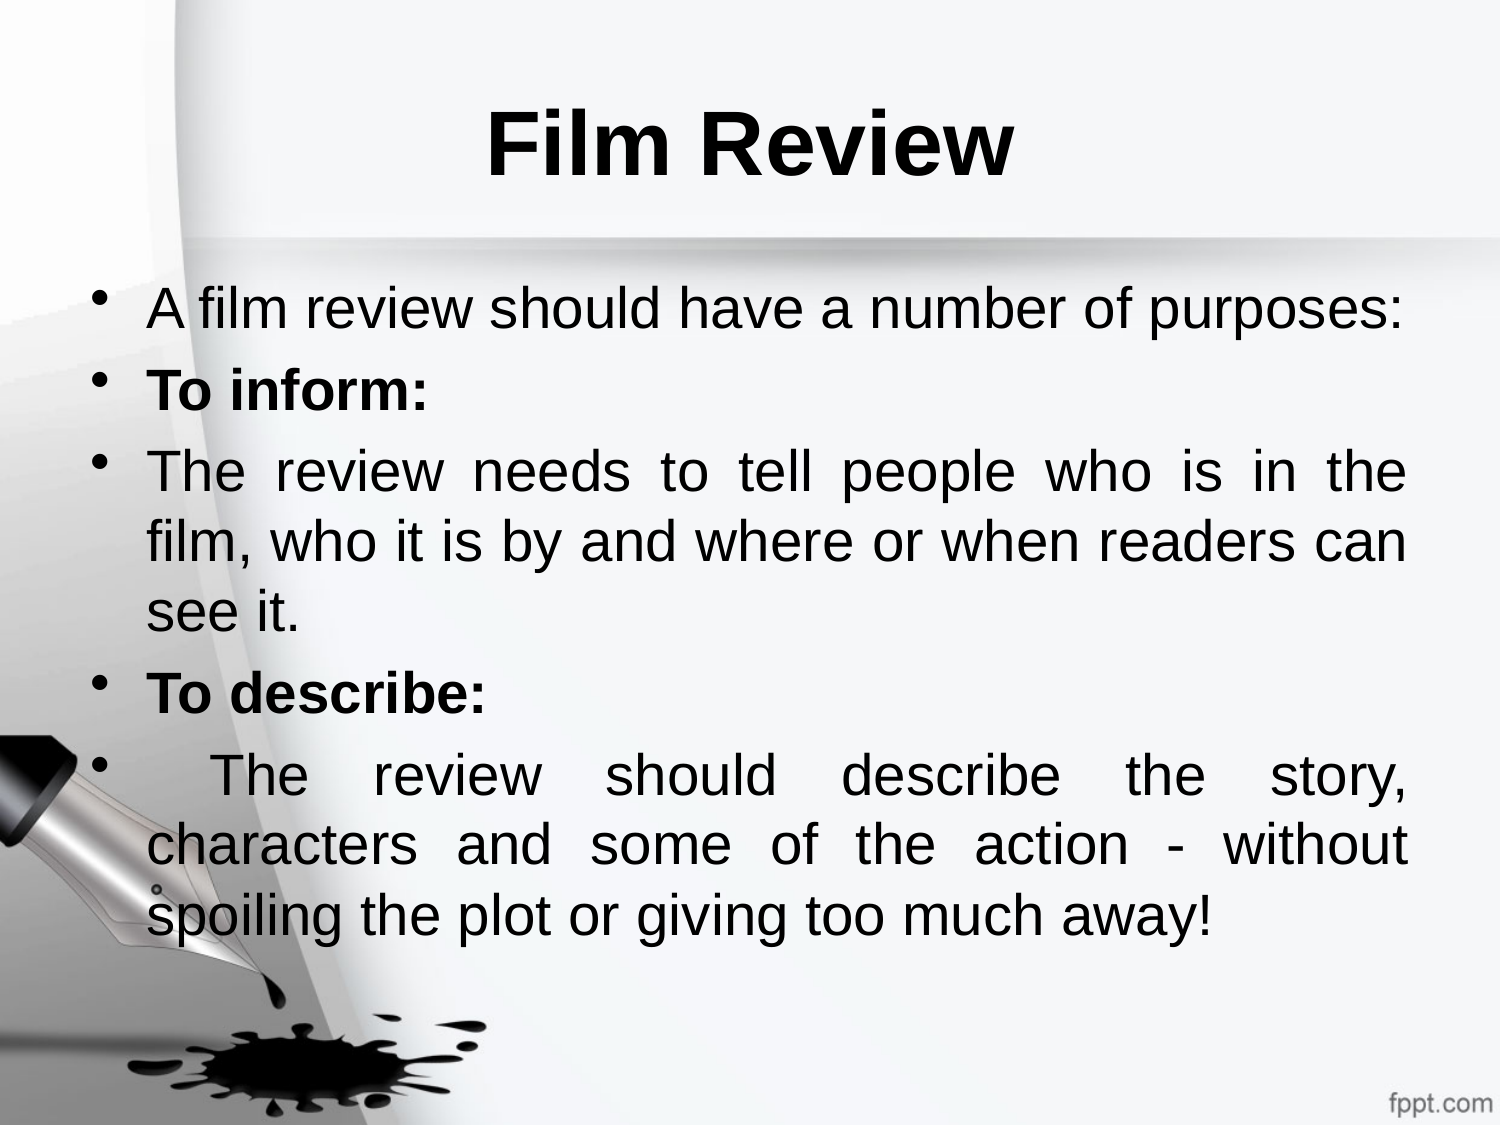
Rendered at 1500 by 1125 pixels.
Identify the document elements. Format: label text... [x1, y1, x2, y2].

title Film Review [74, 44, 1426, 233]
picture [0, 0, 1500, 1125]
list A film review should have a number of purposes: To inform: The review needs to tell people who is in the film, who it is by and where or when readers can see it. To describe: The review should describe the story, characters and some of the action - without spoiling the plot or giving too much away! [74, 262, 1426, 1006]
